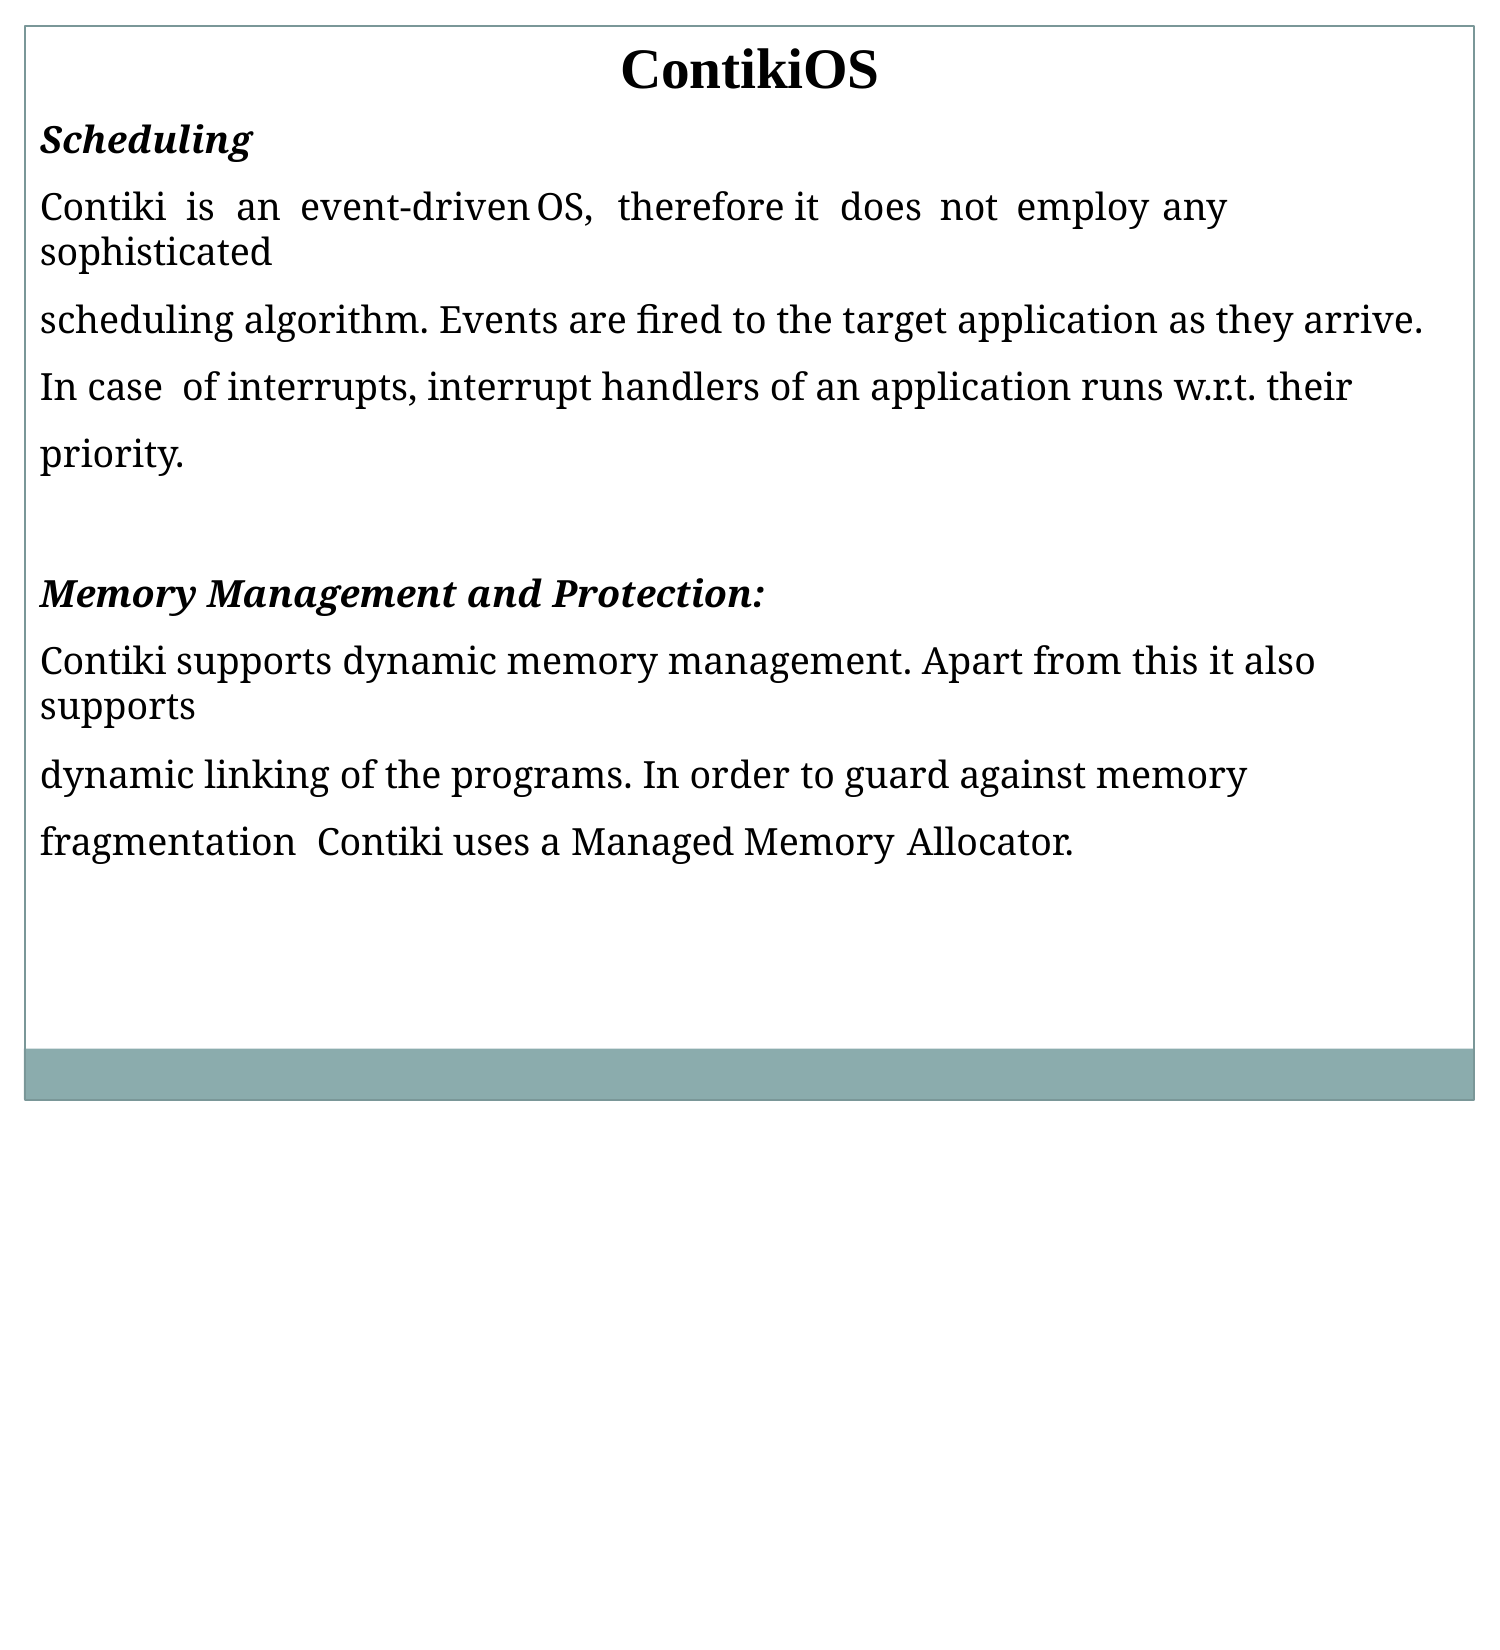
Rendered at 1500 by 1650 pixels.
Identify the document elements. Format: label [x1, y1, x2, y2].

text_box [23, 24, 1475, 1101]
